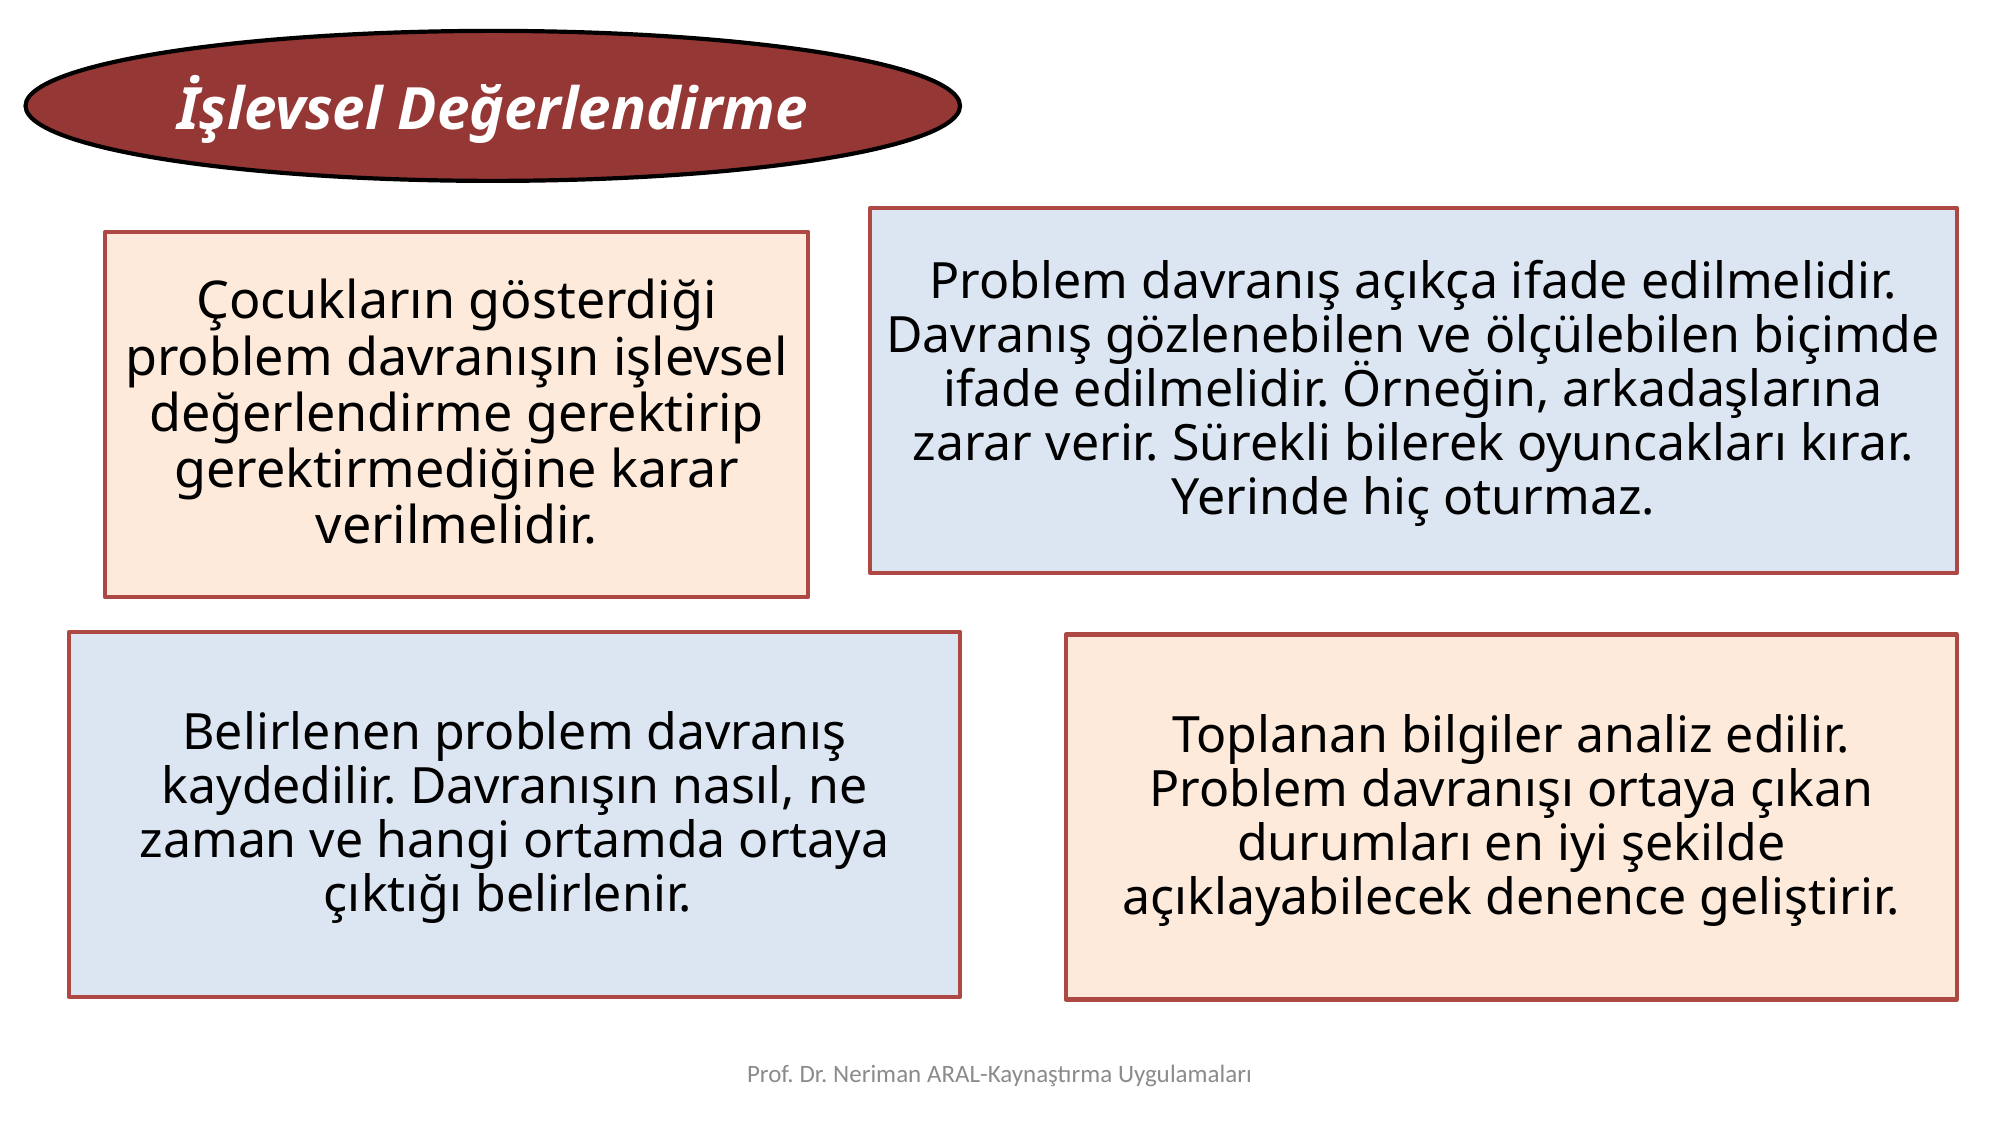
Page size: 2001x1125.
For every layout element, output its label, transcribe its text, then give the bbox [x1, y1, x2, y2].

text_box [25, 207, 1957, 1000]
footer Prof. Dr. Neriman ARAL-Kaynaştırma Uygulamaları [683, 1042, 1317, 1103]
text_box İşlevsel Değerlendirme [23, 28, 963, 183]
